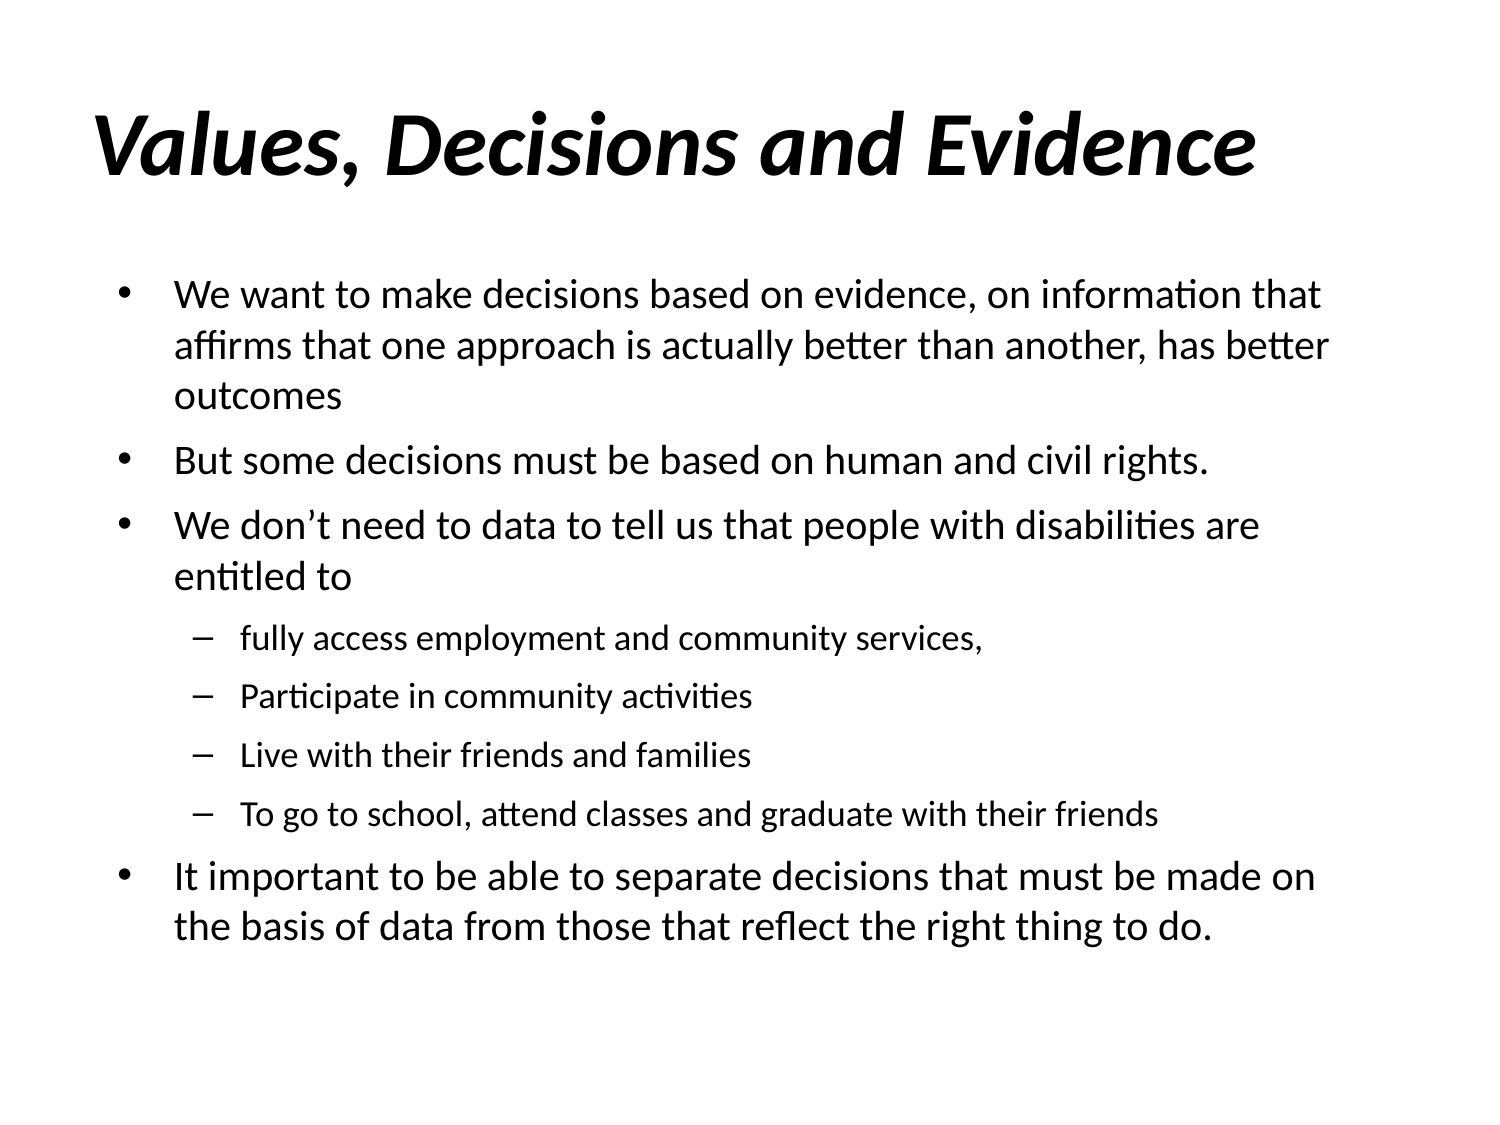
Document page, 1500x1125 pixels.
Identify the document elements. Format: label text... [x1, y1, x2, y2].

title Values, Decisions and Evidence [75, 45, 1425, 233]
list We want to make decisions based on evidence, on information that affirms that one approach is actually better than another, has better outcomes But some decisions must be based on human and civil rights. We don’t need to data to tell us that people with disabilities are entitled to fully access employment and community services, Participate in community activities Live with their friends and families To go to school, attend classes and graduate with their friends It important to be able to separate decisions that must be made on the basis of data from those that reflect the right thing to do. [102, 259, 1380, 965]
